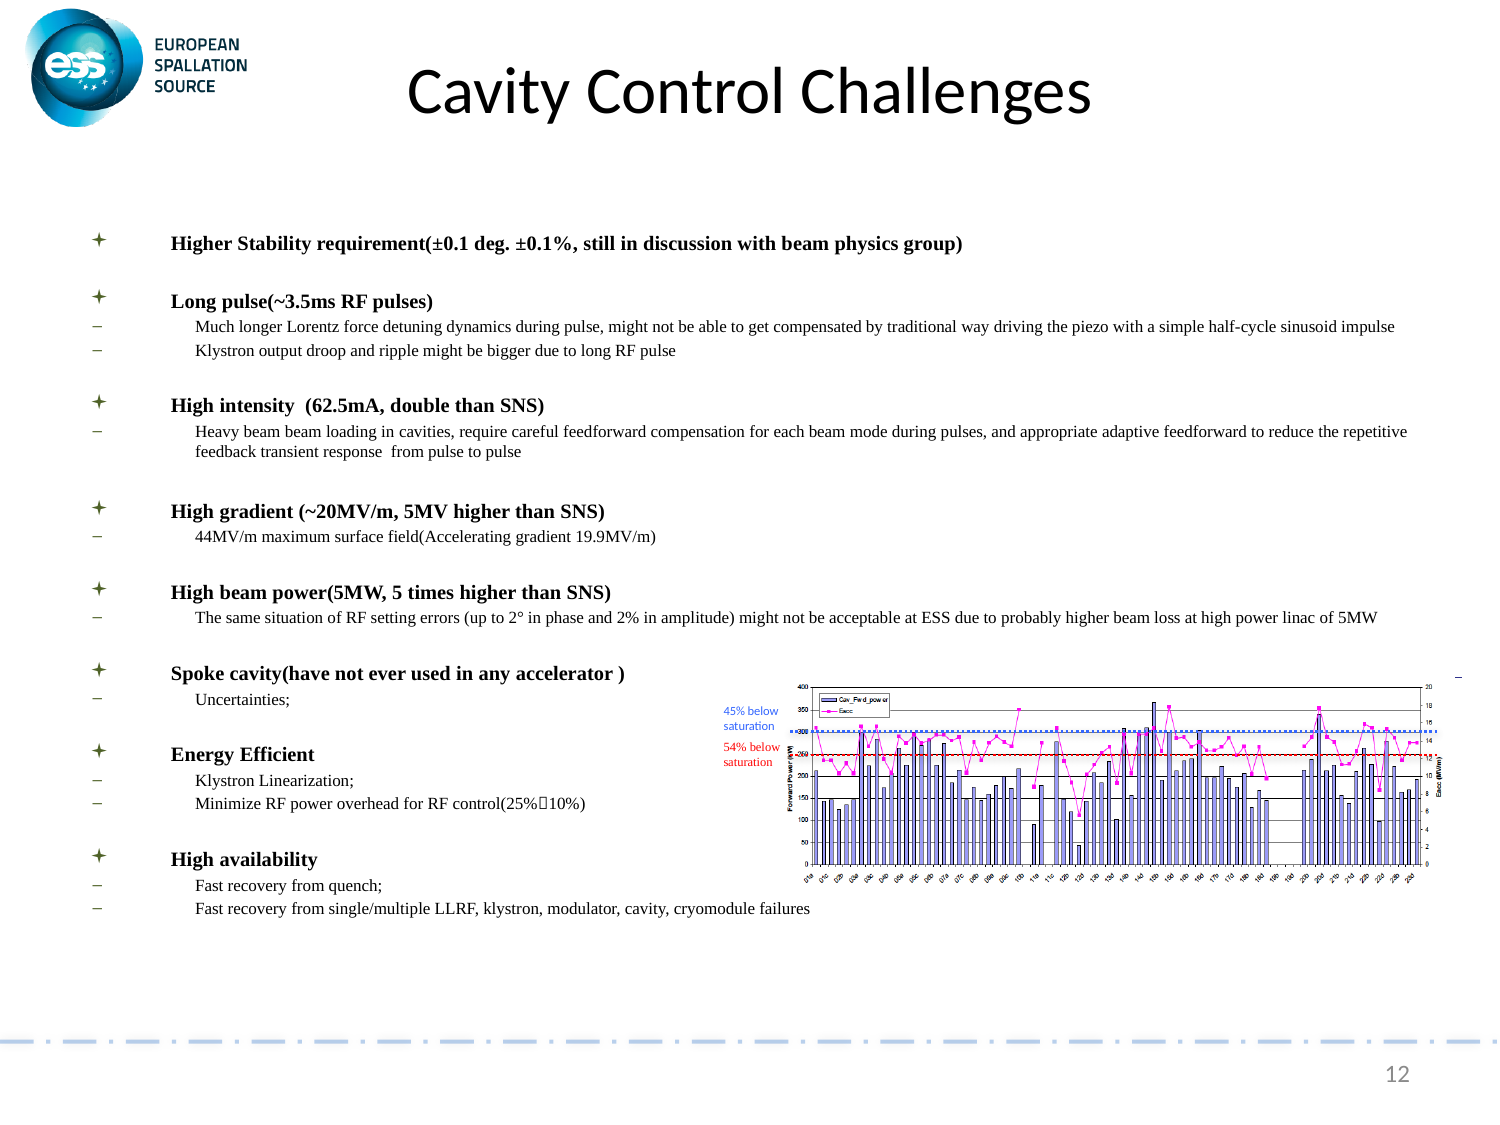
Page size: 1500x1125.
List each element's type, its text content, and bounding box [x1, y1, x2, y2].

picture [780, 676, 1462, 888]
text_box 45% below saturation [708, 695, 775, 741]
slide_number 12 [1074, 1042, 1425, 1103]
picture [78, 8, 247, 17]
title Cavity Control Challenges [75, 17, 1425, 156]
list Higher Stability requirement(±0.1 deg. ±0.1%, still in discussion with beam physics group) Long pulse(~3.5ms RF pulses) Much longer Lorentz force detuning dynamics during pulse, might not be able to get compensated by traditional way driving the piezo with a simple half-cycle sinusoid impulse Klystron output droop and ripple might be bigger due to long RF pulse High intensity (62.5mA, double than SNS) Heavy beam beam loading in cavities, require careful feedforward compensation for each beam mode during pulses, and appropriate adaptive feedforward to reduce the repetitive feedback transient response from pulse to pulse High gradient (~20MV/m, 5MV higher than SNS) 44MV/m maximum surface field(Accelerating gradient 19.9MV/m) High beam power(5MW, 5 times higher than SNS) The same situation of RF setting errors (up to 2° in phase and 2% in amplitude) might not be acceptable at ESS due to probably higher beam loss at high power linac of 5MW Spoke cavity(have not ever used in any accelerator ) Uncertainties; Energy Efficient Klystron Linearization; Minimize RF power overhead for RF control(25%10%) High availability Fast recovery from quench; Fast recovery from single/multiple LLRF, klystron, modulator, cavity, cryomodule failures [75, 194, 1425, 1043]
picture [25, 8, 65, 127]
text_box 54% below saturation [708, 741, 775, 777]
picture [46, 35, 75, 78]
